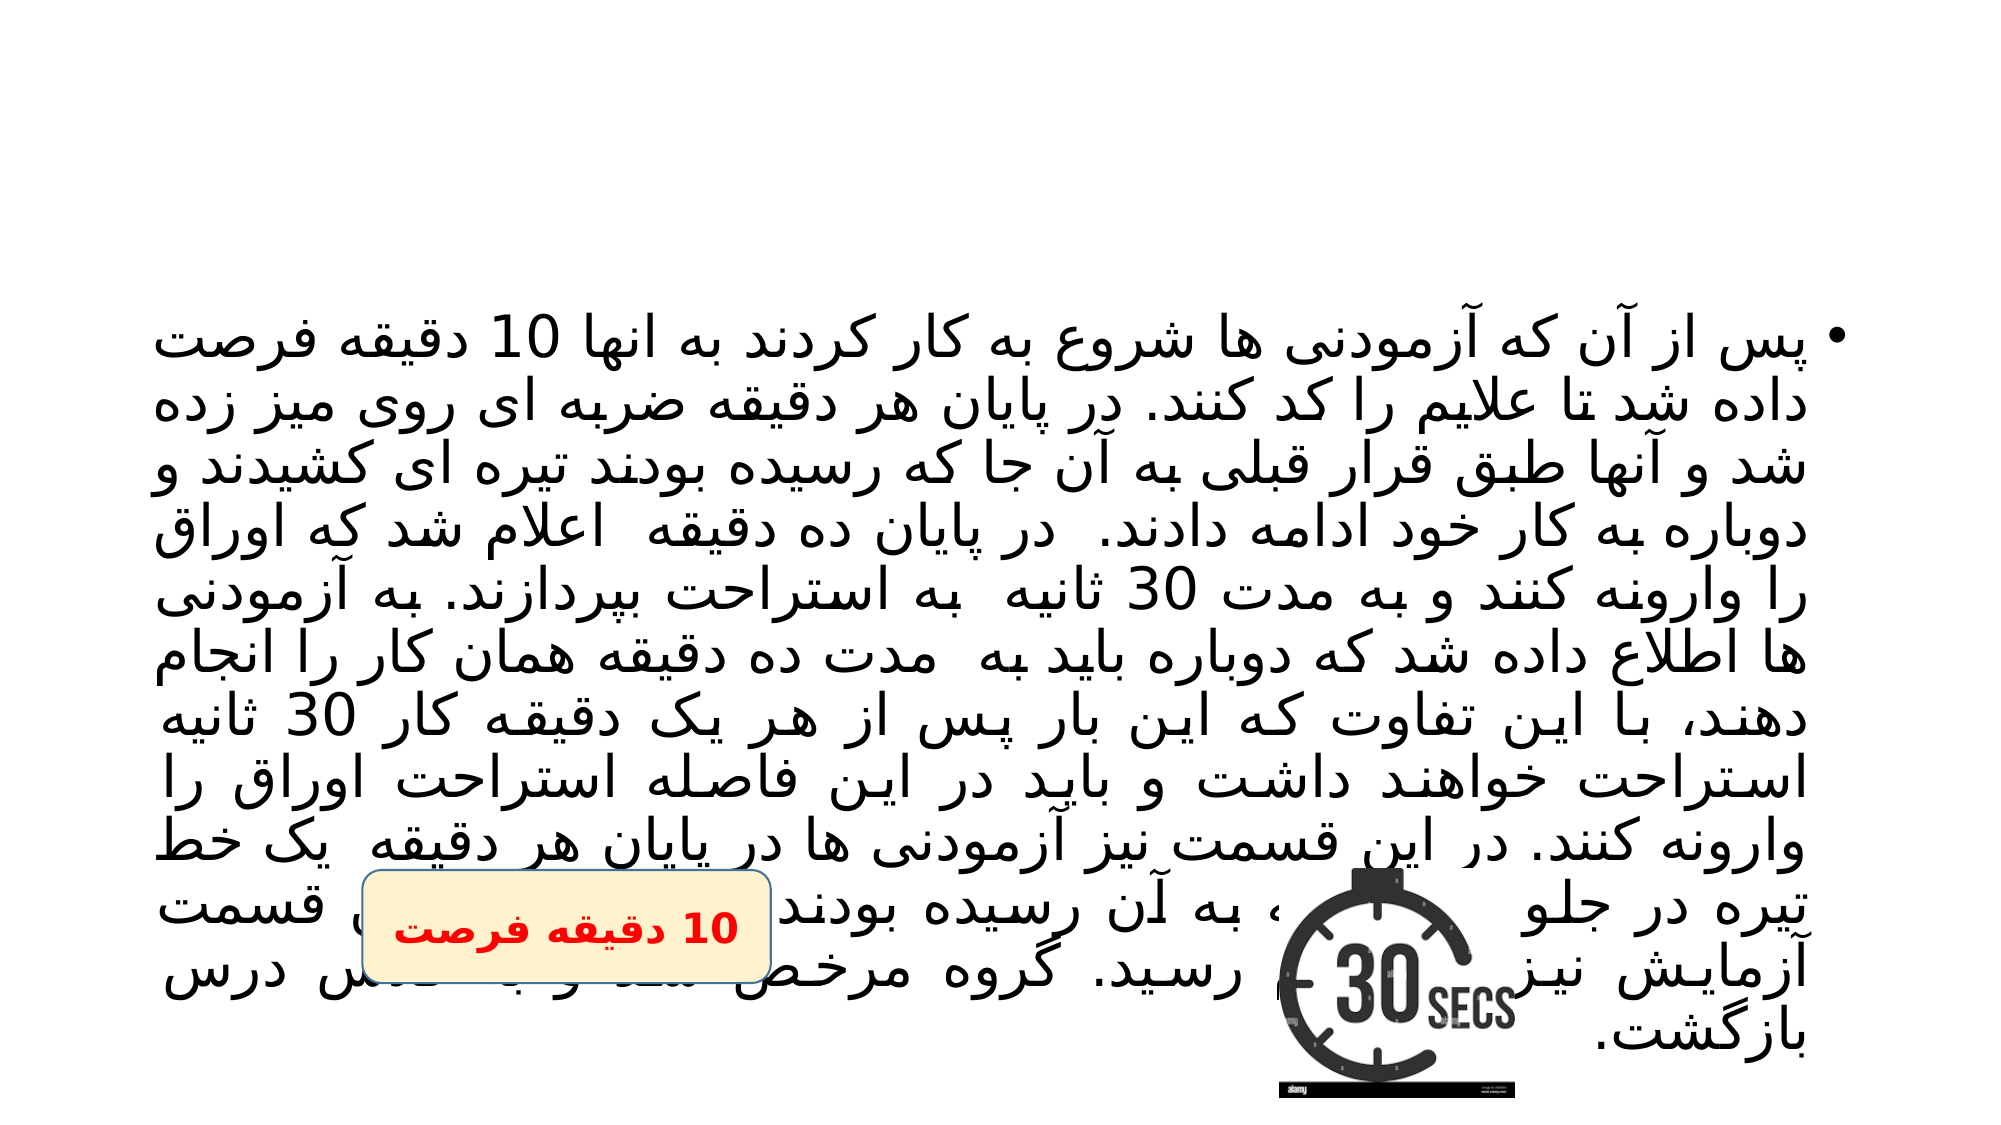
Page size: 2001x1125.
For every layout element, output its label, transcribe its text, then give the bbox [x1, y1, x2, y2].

picture [1279, 868, 1515, 1098]
list پس از آن که آزمودنی ها شروع به کار کردند به انها 10 دقیقه فرصت داده شد تا علایم را کد کنند. در پایان هر دقیقه ضربه ای روی میز زده شد و آنها طبق قرار قبلی به آن جا که رسیده بودند تیره ای کشیدند و دوباره به کار خود ادامه دادند. در پایان ده دقیقه اعلام شد که اوراق را وارونه کنند و به مدت 30 ثانیه به استراحت بپردازند. به آزمودنی ها اطلاع داده شد که دوباره باید به مدت ده دقیقه همان کار را انجام دهند، با این تفاوت که این بار پس از هر یک دقیقه کار 30 ثانیه استراحت خواهند داشت و باید در این فاصله استراحت اوراق را وارونه کنند. در این قسمت نیز آزمودنی ها در پایان هر دقیقه یک خط تیره در جلو حرفی که به آن رسیده بودند می کشیدند. این قسمت آزمایش نیز به اتمام رسید. گروه مرخص شد و به کلاس درس بازگشت. [137, 299, 1863, 1014]
text_box 10 دقیقه فرصت [361, 868, 772, 985]
